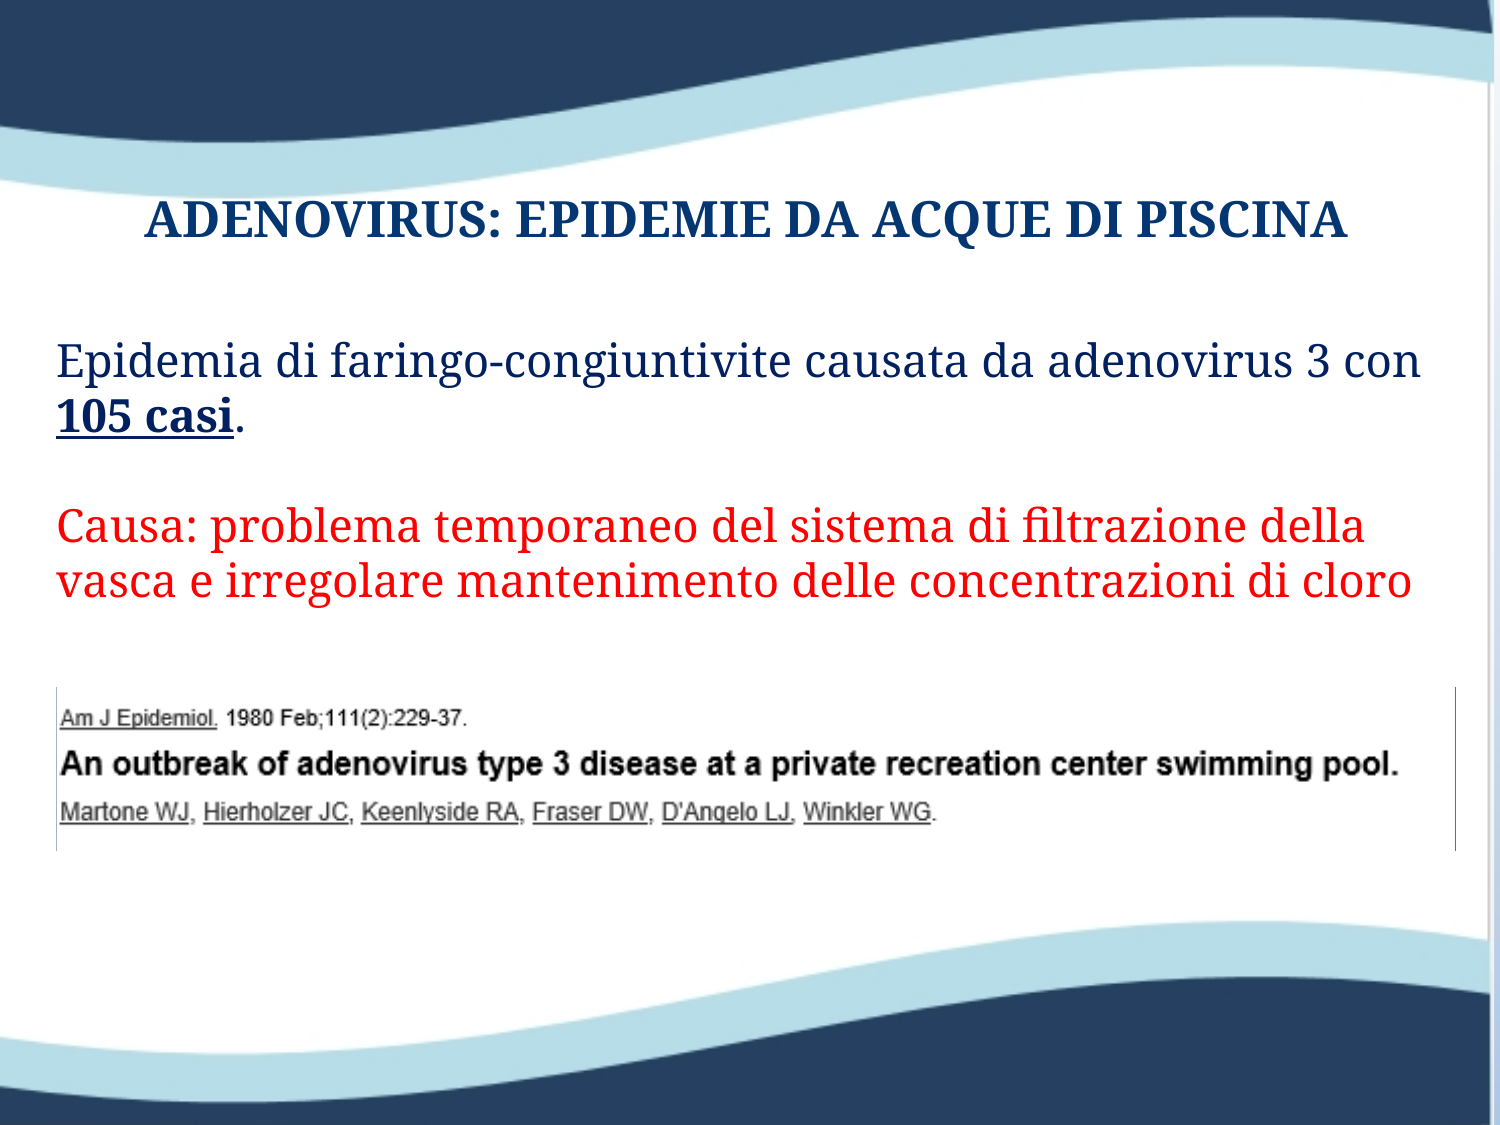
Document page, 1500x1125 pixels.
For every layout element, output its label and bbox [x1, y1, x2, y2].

text_box [56, 687, 1456, 852]
picture [0, 0, 1495, 1125]
